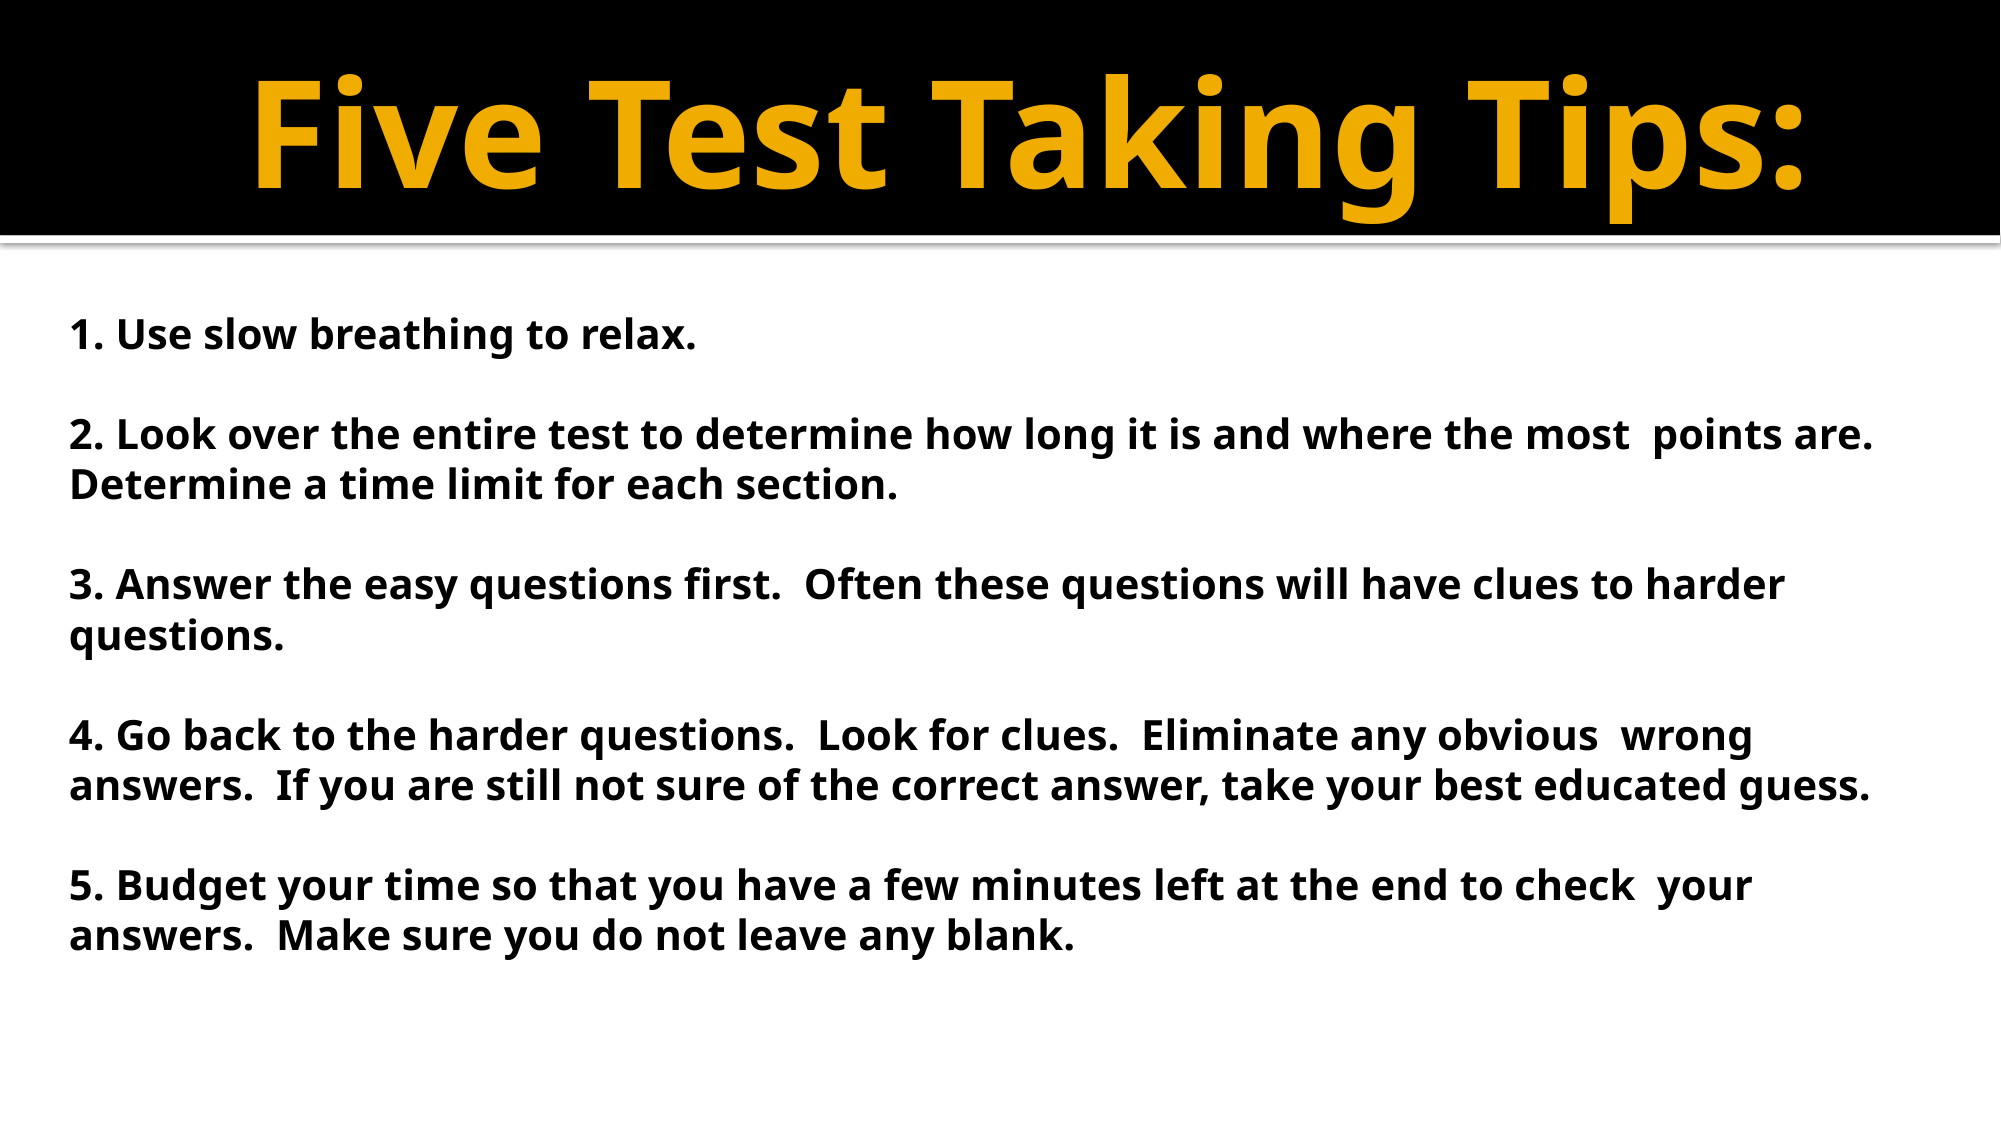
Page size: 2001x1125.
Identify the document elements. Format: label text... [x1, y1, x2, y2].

list 1. Use slow breathing to relax. 2. Look over the entire test to determine how long it is and where the most points are. Determine a time limit for each section. 3. Answer the easy questions first. Often these questions will have clues to harder questions. 4. Go back to the harder questions. Look for clues. Eliminate any obvious wrong answers. If you are still not sure of the correct answer, take your best educated guess. 5. Budget your time so that you have a few minutes left at the end to check your answers. Make sure you do not leave any blank. [60, 233, 1925, 1088]
title Five Test Taking Tips: [99, 25, 1900, 231]
